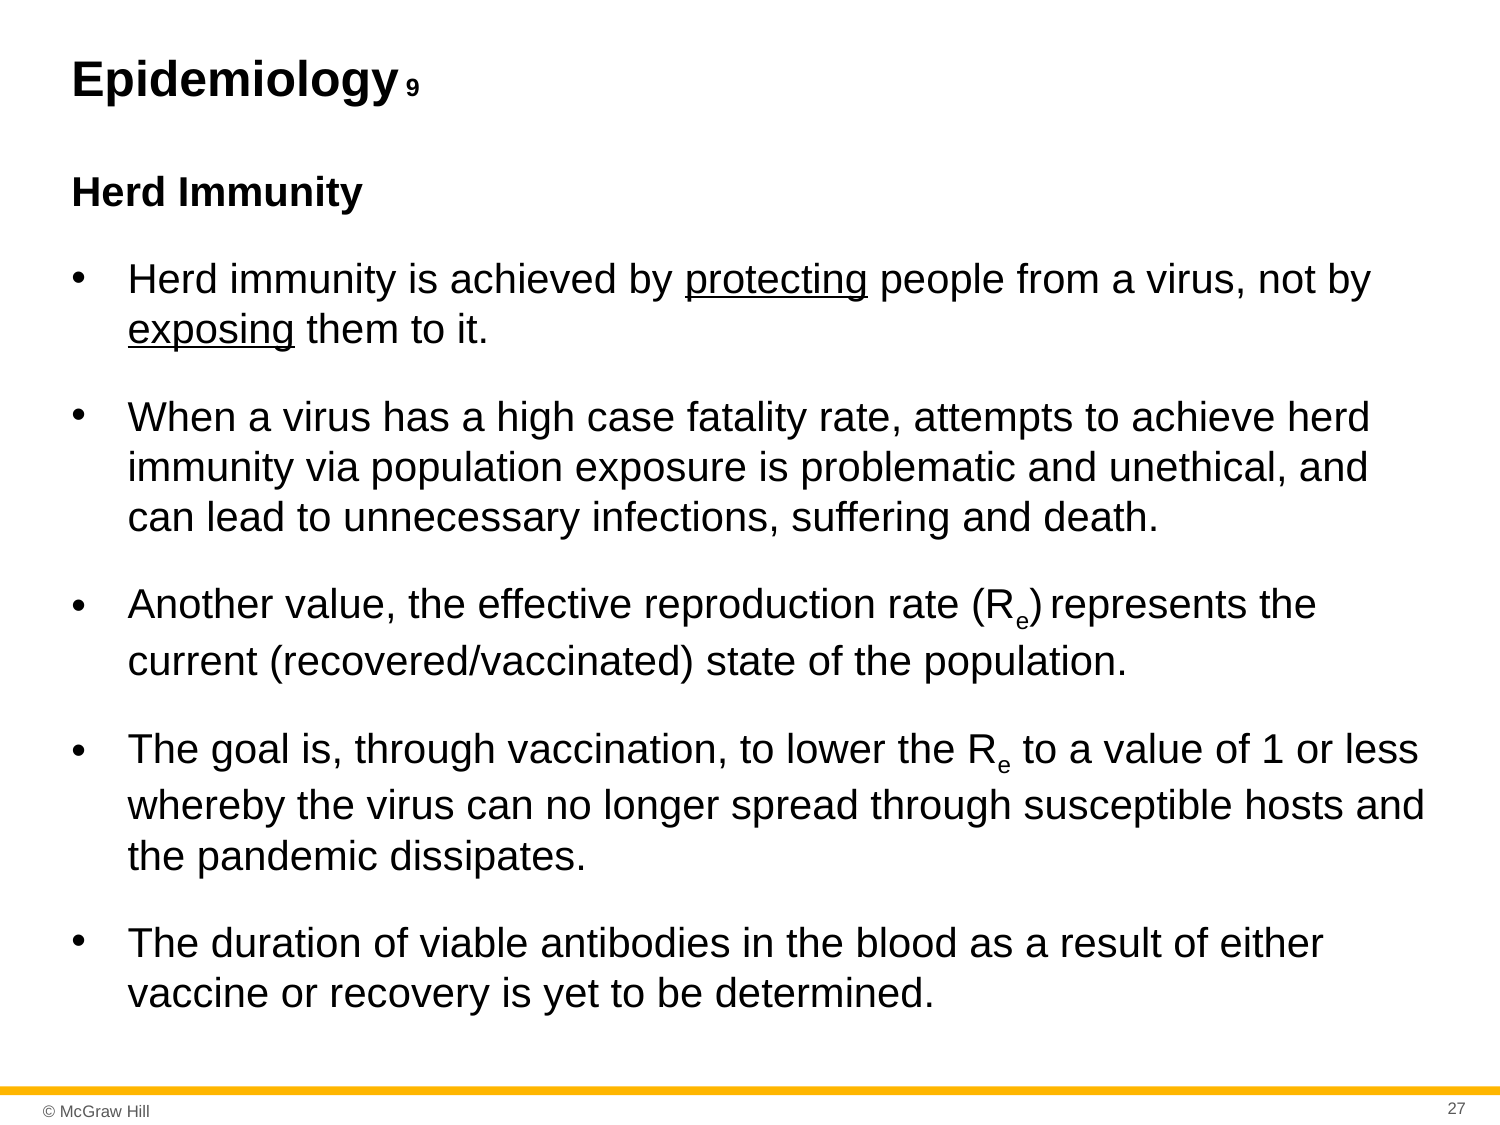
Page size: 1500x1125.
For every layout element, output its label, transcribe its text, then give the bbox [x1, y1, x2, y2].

title Epidemiology 9 [56, 39, 1444, 113]
list Herd Immunity Herd immunity is achieved by protecting people from a virus, not by exposing them to it. When a virus has a high case fatality rate, attempts to achieve herd immunity via population exposure is problematic and unethical, and can lead to unnecessary infections, suffering and death. Another value, the effective reproduction rate (Re) represents the current (recovered/vaccinated) state of the population. The goal is, through vaccination, to lower the Re to a value of 1 or less whereby the virus can no longer spread through susceptible hosts and the pandemic dissipates. The duration of viable antibodies in the blood as a result of either vaccine or recovery is yet to be determined. [56, 156, 1444, 1037]
